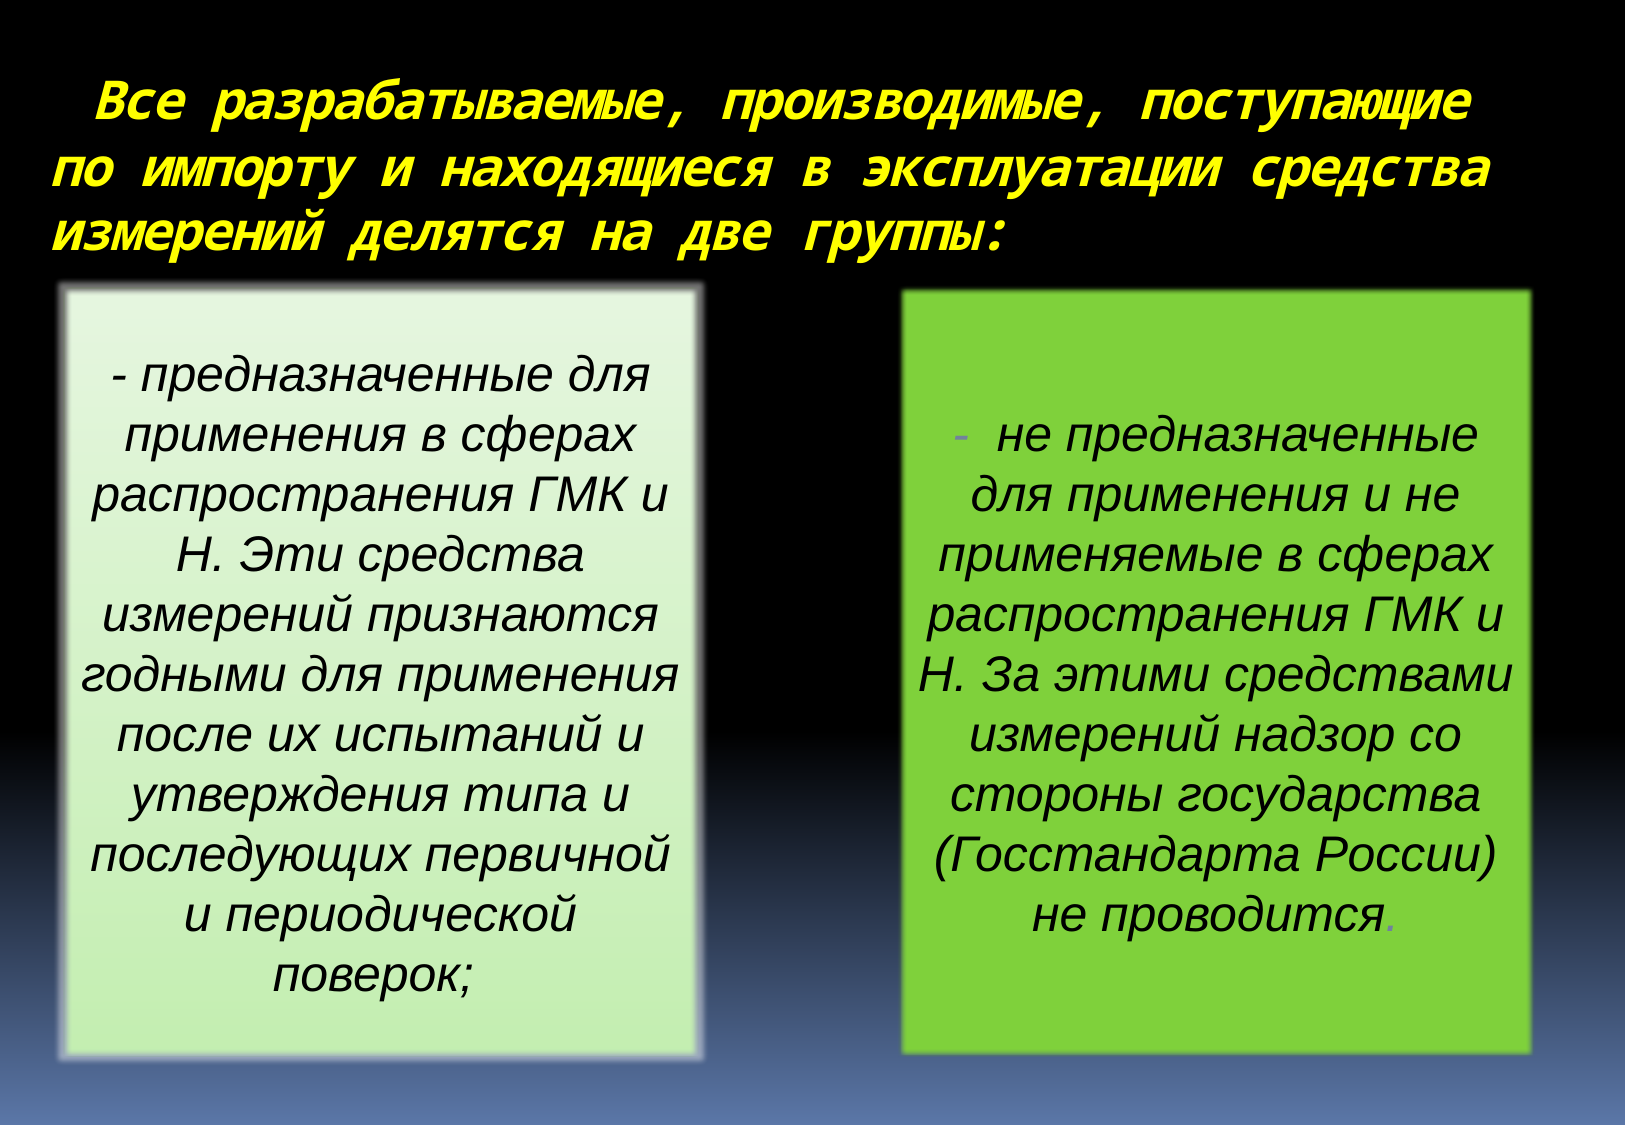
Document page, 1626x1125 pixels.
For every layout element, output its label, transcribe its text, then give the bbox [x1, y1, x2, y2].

title Все разрабатываемые, производимые, поступающие по импорту и находящиеся в эксплуатации средства измерений делятся на две группы: [34, 42, 1514, 288]
text_box - не предназначенные для применения и не применяемые в сферах распространения ГМК и Н. За этими средствами измерений надзор со стороны государства (Госстандарта России) не проводится. [906, 295, 1527, 1050]
text_box - предназначенные для применения в сферах распространения ГМК и Н. Эти средства измерений признаются годными для применения после их испытаний и утверждения типа и последующих первичной и периодической поверок; [71, 295, 691, 1050]
